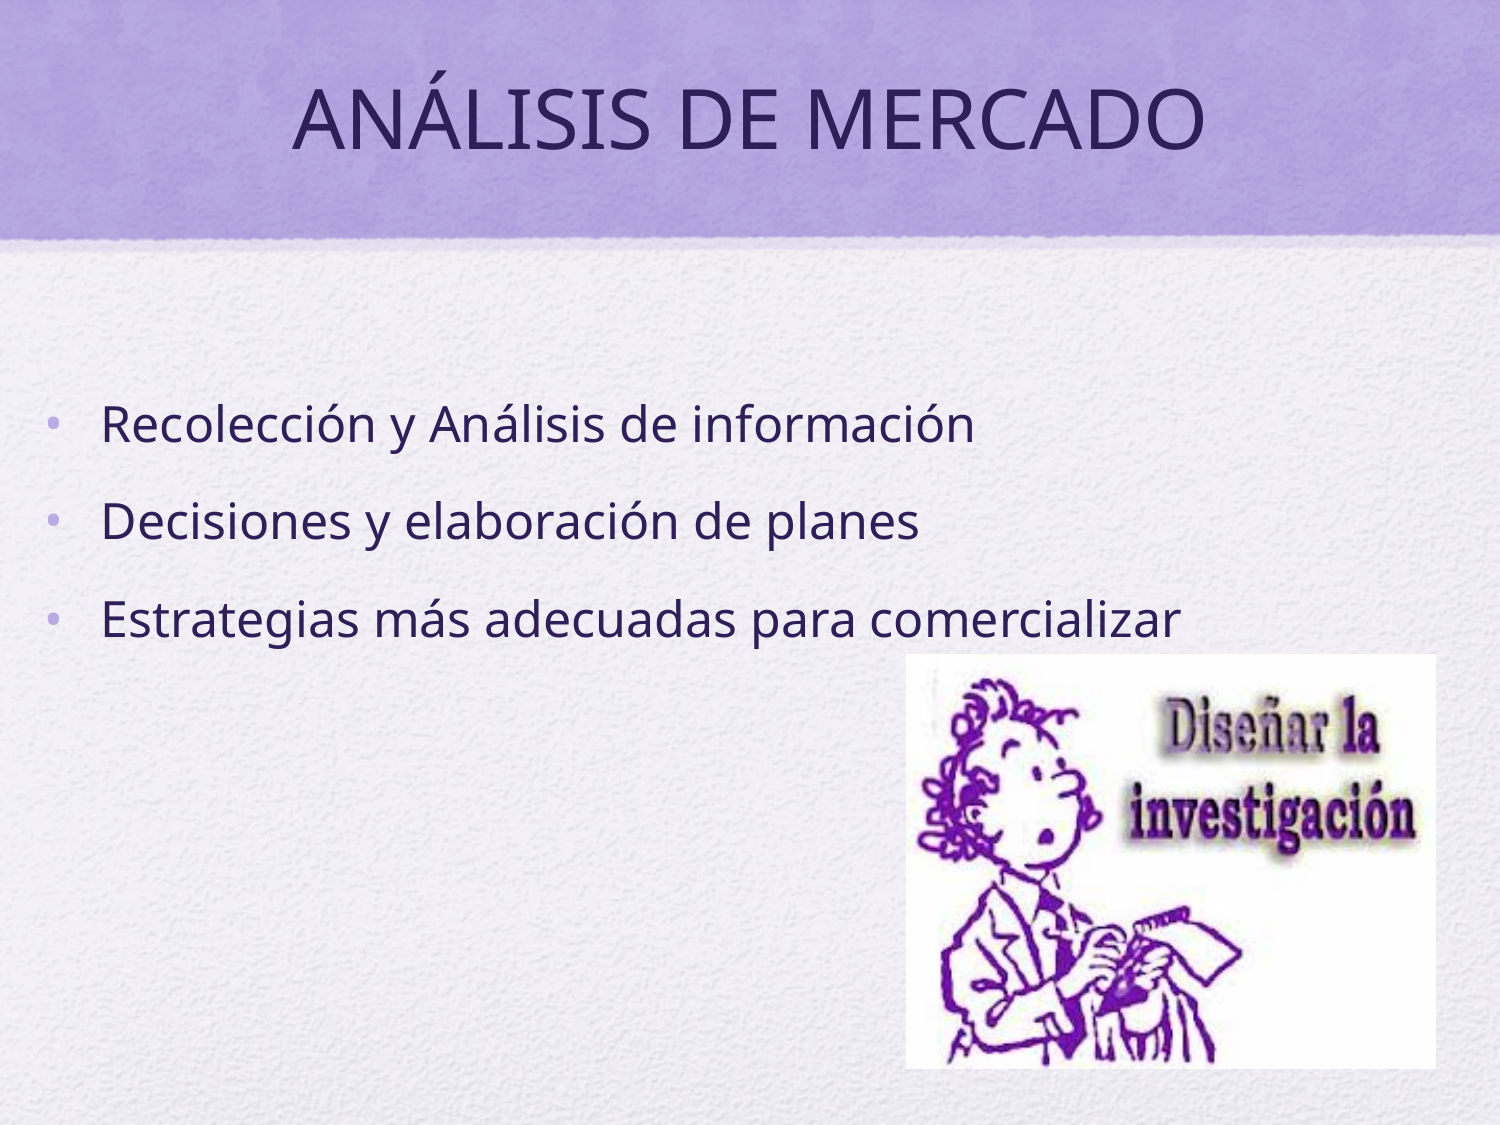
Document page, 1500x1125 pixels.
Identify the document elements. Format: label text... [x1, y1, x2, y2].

picture [0, 225, 1500, 1125]
list Recolección y Análisis de información Decisiones y elaboración de planes Estrategias más adecuadas para comercializar [29, 286, 1467, 1046]
title ANÁLISIS DE MERCADO [129, 6, 1372, 239]
